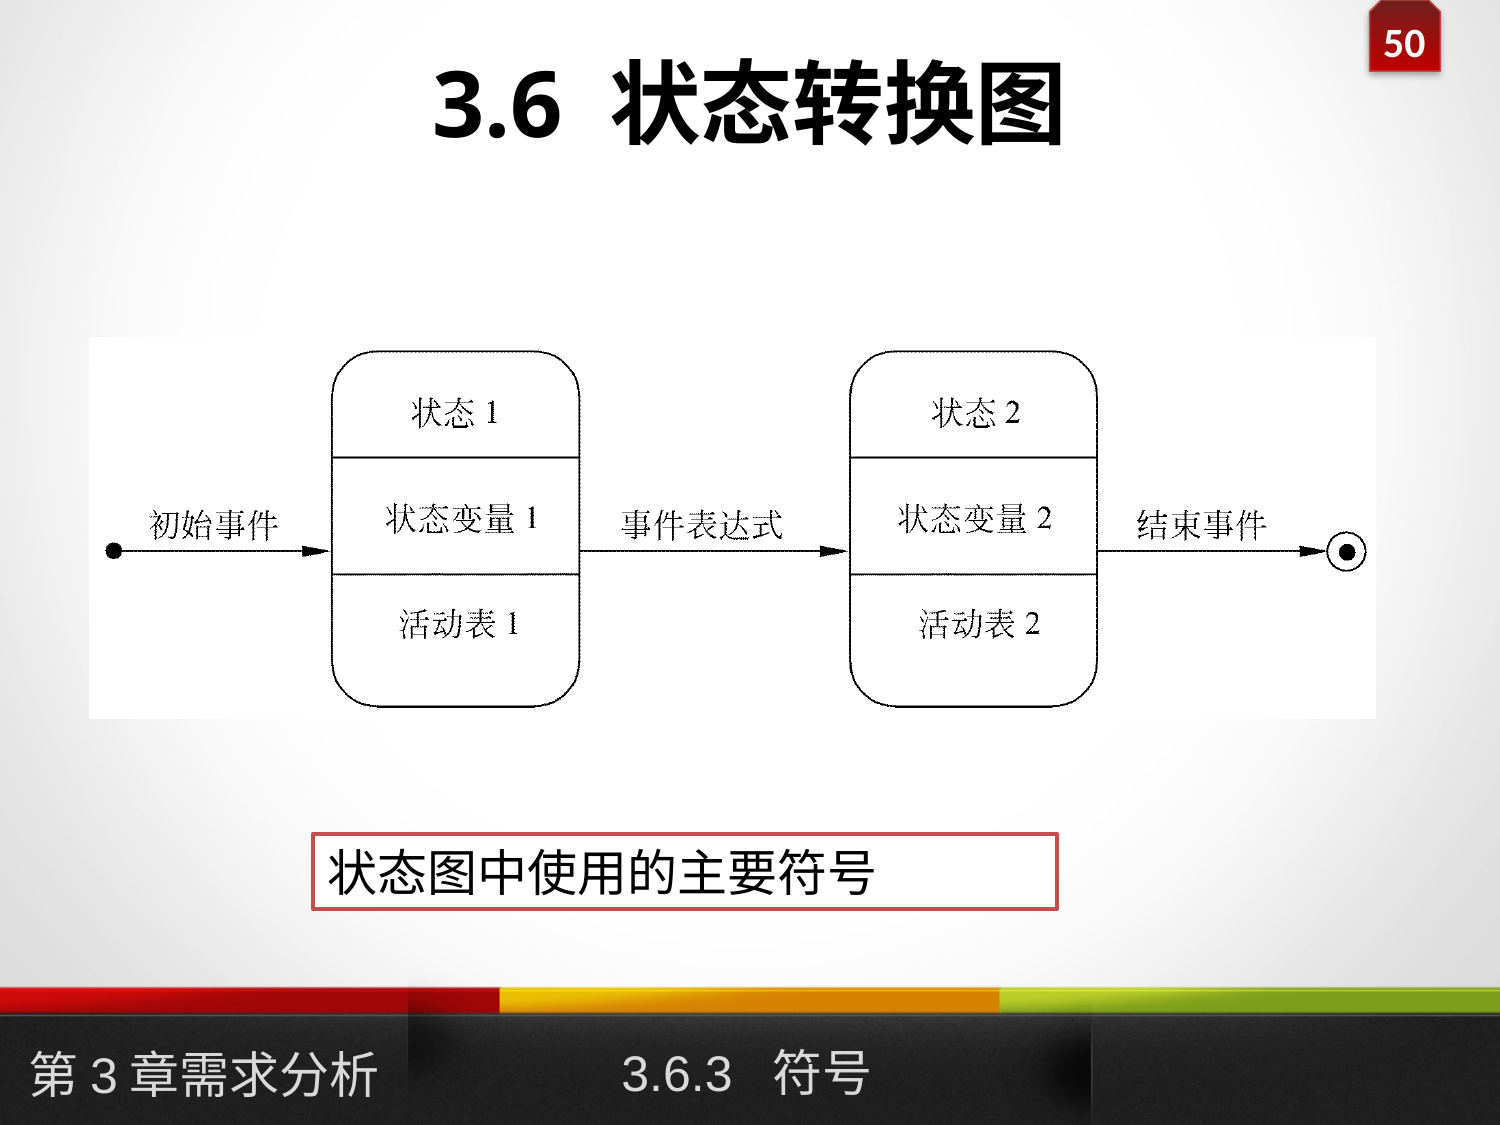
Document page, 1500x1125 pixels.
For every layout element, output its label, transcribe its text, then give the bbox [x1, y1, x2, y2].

text_box 第3章需求分析 [0, 1034, 431, 1113]
title 3.6 状态转换图 [75, 7, 1425, 195]
picture [0, 0, 1500, 1125]
text_box 3.6.3 符号 [372, 1032, 1123, 1111]
text_box 状态图中使用的主要符号 [311, 832, 1059, 911]
